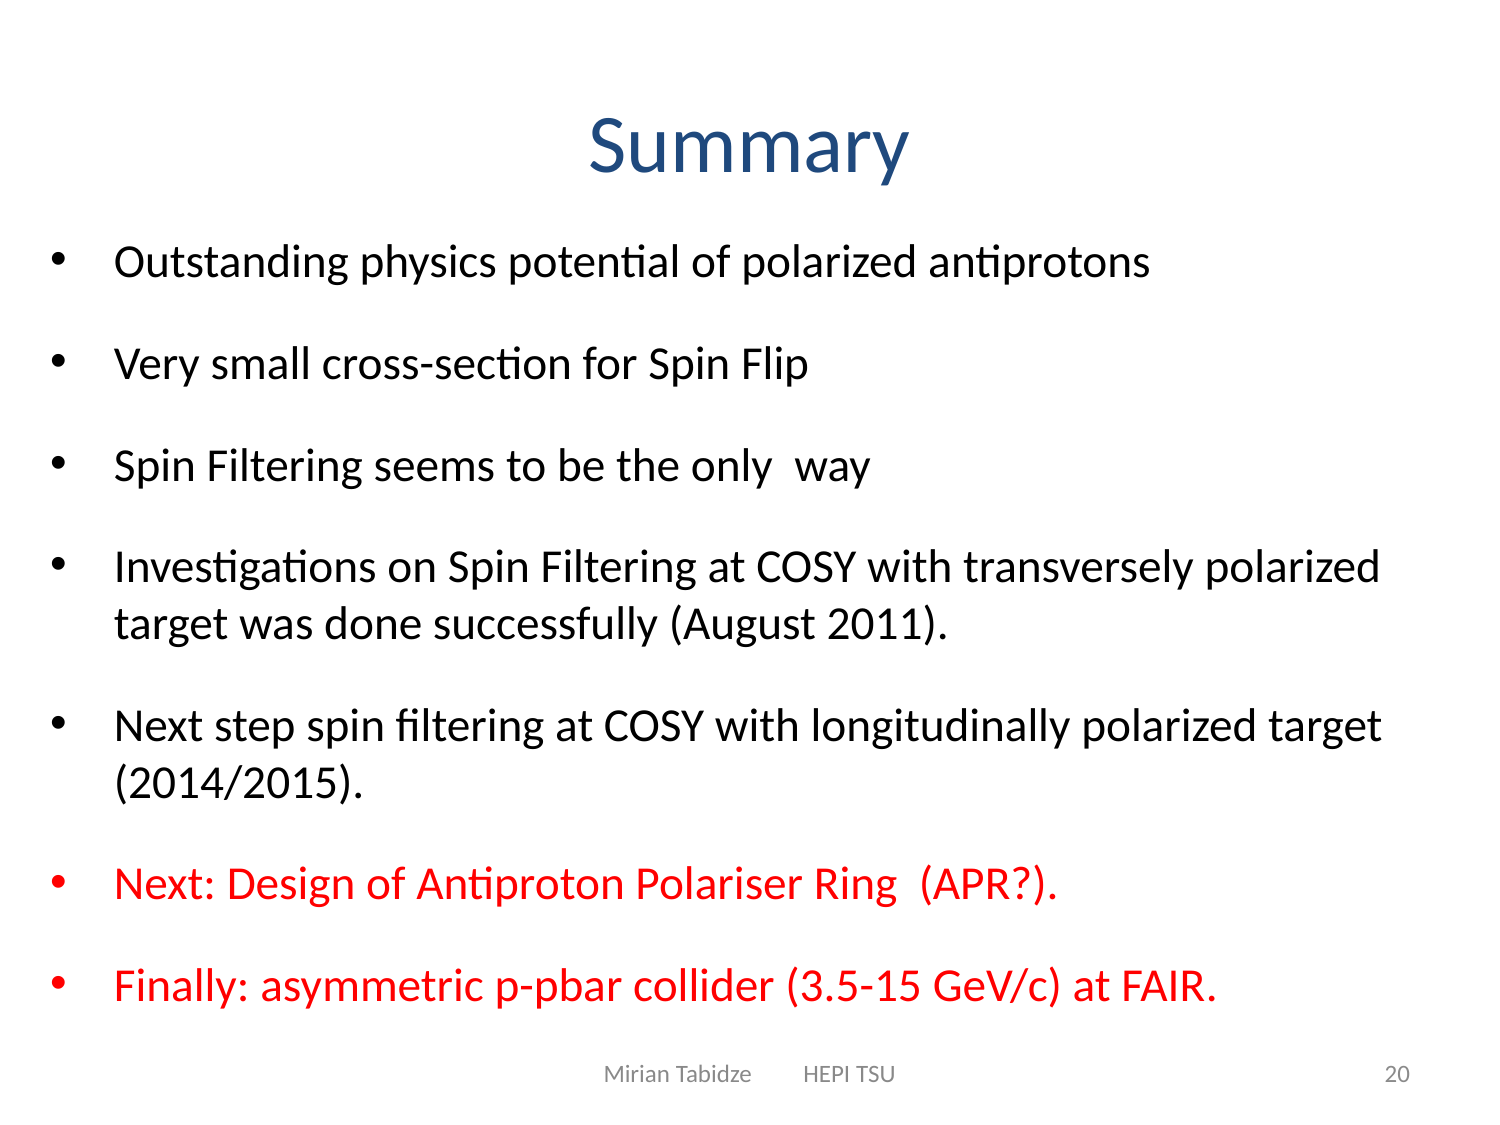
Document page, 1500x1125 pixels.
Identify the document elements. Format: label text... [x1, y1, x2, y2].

list Outstanding physics potential of polarized antiprotons Very small cross-section for Spin Flip Spin Filtering seems to be the only way Investigations on Spin Filtering at COSY with transversely polarized target was done successfully (August 2011). Next step spin filtering at COSY with longitudinally polarized target (2014/2015). Next: Design of Antiproton Polariser Ring (APR?). Finally: asymmetric p-pbar collider (3.5-15 GeV/c) at FAIR. [35, 222, 1461, 1020]
slide_number 20 [1074, 1042, 1425, 1103]
title Summary [75, 45, 1425, 222]
text_box [513, 1042, 989, 1103]
